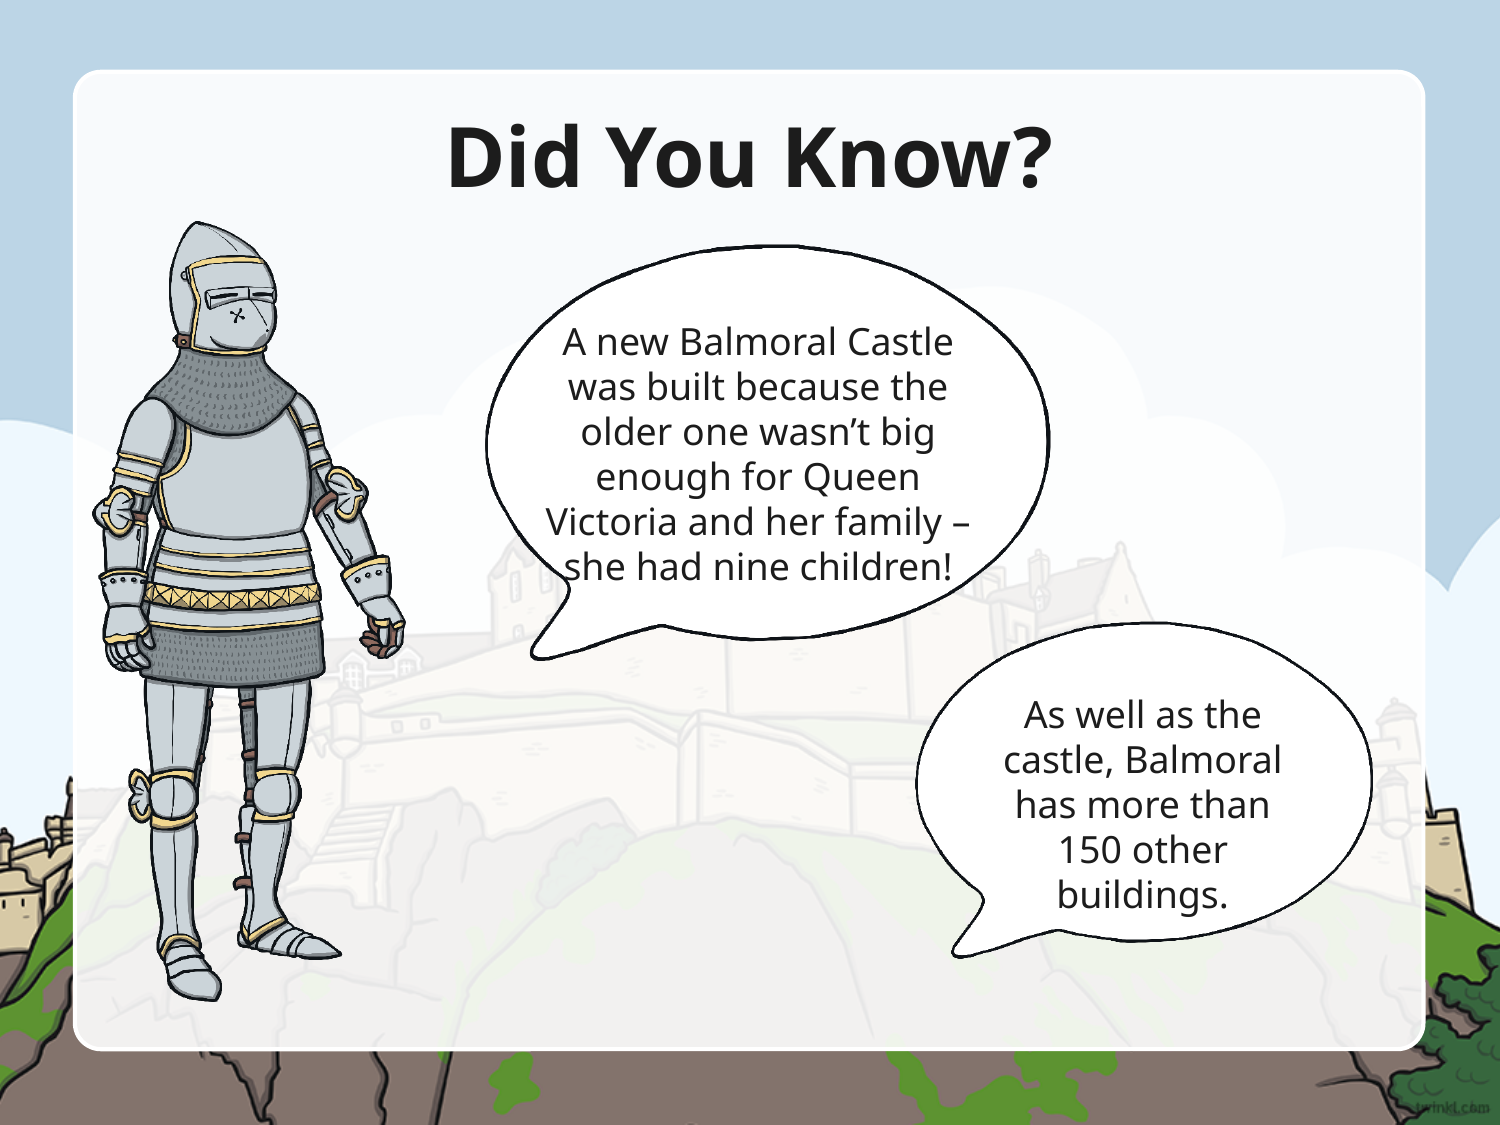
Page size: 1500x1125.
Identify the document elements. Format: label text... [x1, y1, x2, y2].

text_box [473, 232, 1069, 680]
title Did You Know? [73, 76, 1426, 244]
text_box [906, 611, 1388, 974]
picture [0, 0, 1500, 1125]
